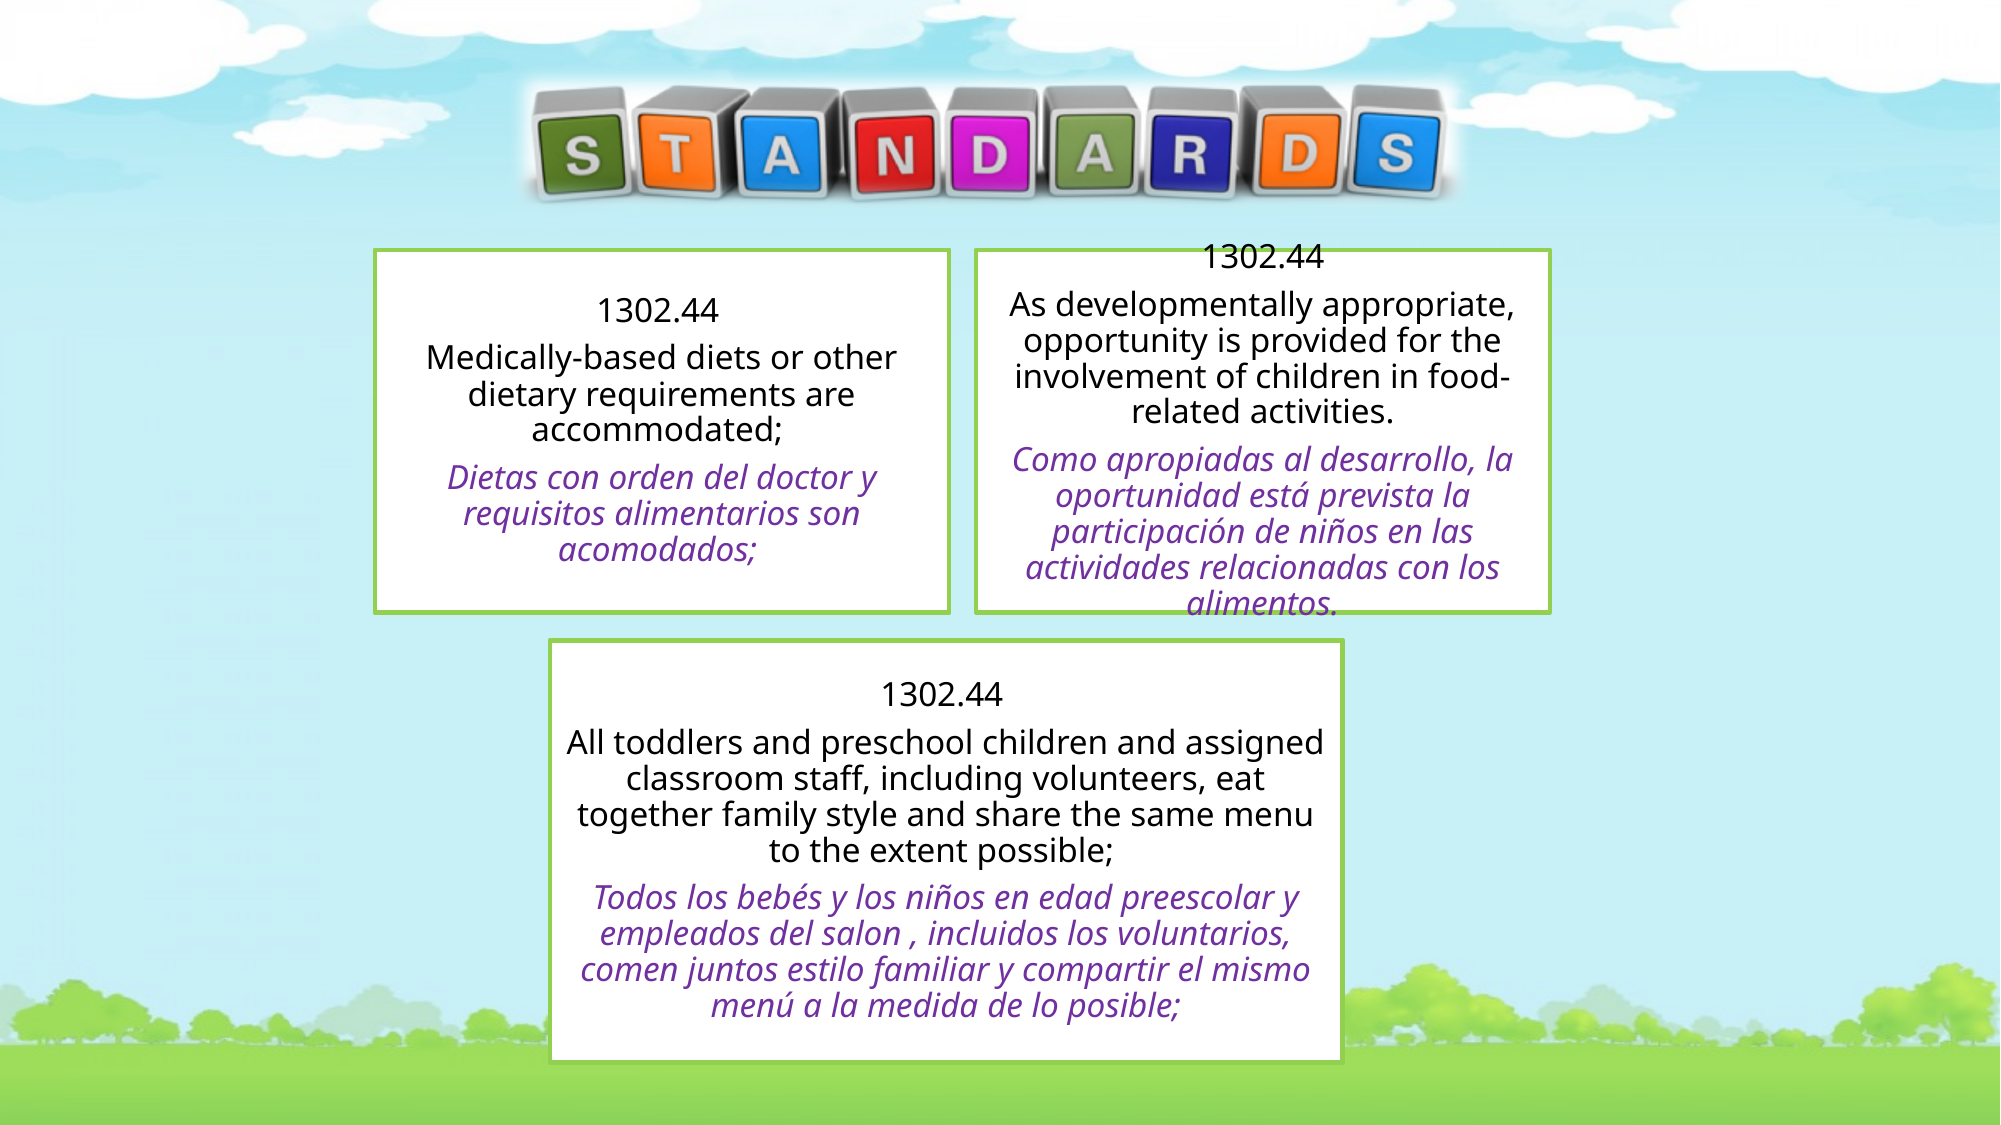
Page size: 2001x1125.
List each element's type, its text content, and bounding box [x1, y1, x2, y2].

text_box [549, 640, 1343, 1063]
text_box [374, 249, 950, 613]
picture [505, 62, 1476, 213]
text_box 1302.44 As developmentally appropriate, opportunity is provided for the involvement of children in food-related activities. Como apropiadas al desarrollo, la oportunidad está prevista la participación de niños en las actividades relacionadas con los alimentos. [975, 249, 1550, 613]
